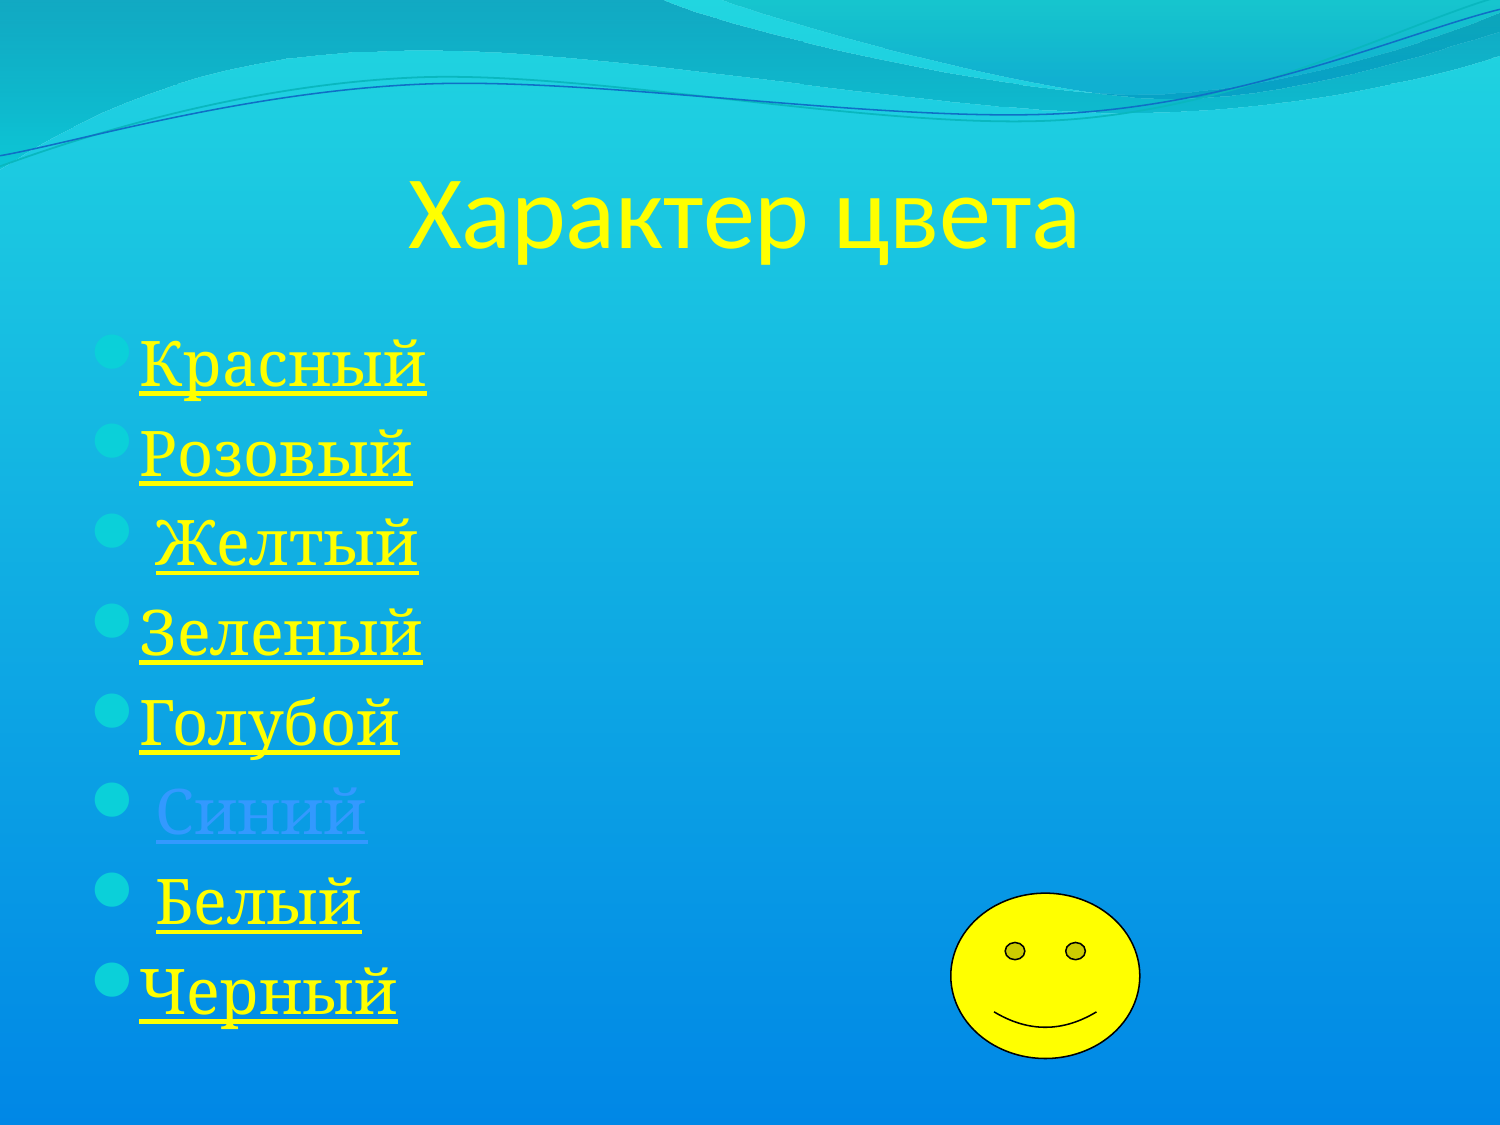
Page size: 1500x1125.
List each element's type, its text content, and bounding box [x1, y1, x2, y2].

title Характер цвета [70, 82, 1421, 270]
text_box [950, 893, 1140, 1059]
list Красный Розовый Желтый Зеленый Голубой Синий Белый Черный [75, 317, 1425, 1038]
